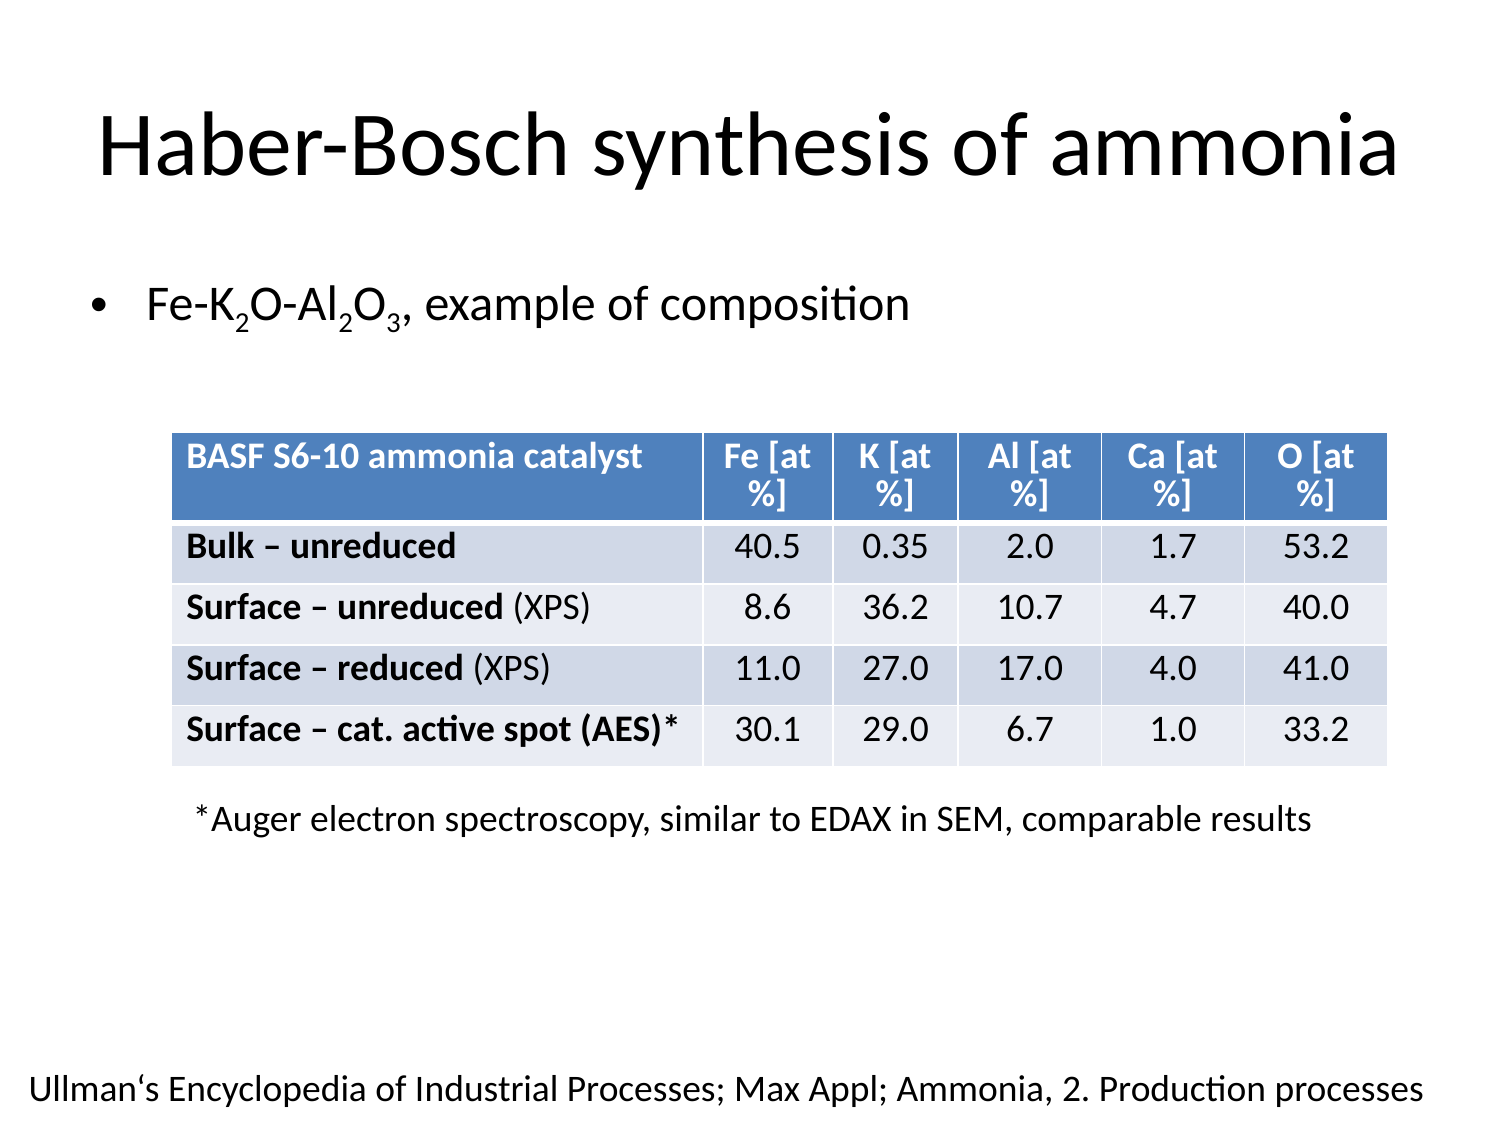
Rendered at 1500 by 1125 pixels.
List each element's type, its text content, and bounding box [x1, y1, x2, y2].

table_cell 40.5 [704, 526, 832, 583]
table_header K [at%] [834, 433, 957, 520]
table_cell 8.6 [704, 585, 832, 644]
table_cell 40.0 [1245, 585, 1387, 644]
table_cell 10.7 [959, 585, 1101, 644]
table_cell 4.7 [1102, 585, 1244, 644]
table_cell Bulk – unreduced [172, 526, 702, 583]
table_cell 33.2 [1245, 706, 1387, 766]
table_cell 1.7 [1102, 526, 1244, 583]
table_cell 36.2 [834, 585, 957, 644]
table_cell 2.0 [959, 526, 1101, 583]
text_box *Auger electron spectroscopy, similar to EDAX in SEM, comparable results [177, 786, 1329, 847]
table_cell Surface – reduced (XPS) [172, 646, 702, 705]
table_cell Surface – cat. active spot (AES)* [172, 706, 702, 766]
table_cell Surface – unreduced (XPS) [172, 585, 702, 644]
table_cell 6.7 [959, 706, 1101, 766]
table_cell 17.0 [959, 646, 1101, 705]
table_cell 4.0 [1102, 646, 1244, 705]
table_cell 1.0 [1102, 706, 1244, 766]
table_cell 41.0 [1245, 646, 1387, 705]
table_cell 53.2 [1245, 526, 1387, 583]
table_cell 27.0 [834, 646, 957, 705]
table_cell 30.1 [704, 706, 832, 766]
table_header Al [at%] [959, 433, 1101, 520]
list Fe-K2O-Al2O3, example of composition [75, 262, 1425, 1057]
table_header BASF S6-10 ammonia catalyst [172, 433, 702, 520]
table_cell 0.35 [834, 526, 957, 583]
table_header Fe [at%] [704, 433, 832, 520]
table_header O [at%] [1245, 433, 1387, 520]
table_cell 11.0 [704, 646, 832, 705]
title Haber-Bosch synthesis of ammonia [75, 45, 1425, 233]
table_cell 29.0 [834, 706, 957, 766]
text_box Ullman‘s Encyclopedia of Industrial Processes; Max Appl; Ammonia, 2. Production processes [13, 1057, 1449, 1117]
table_header Ca [at%] [1102, 433, 1244, 520]
